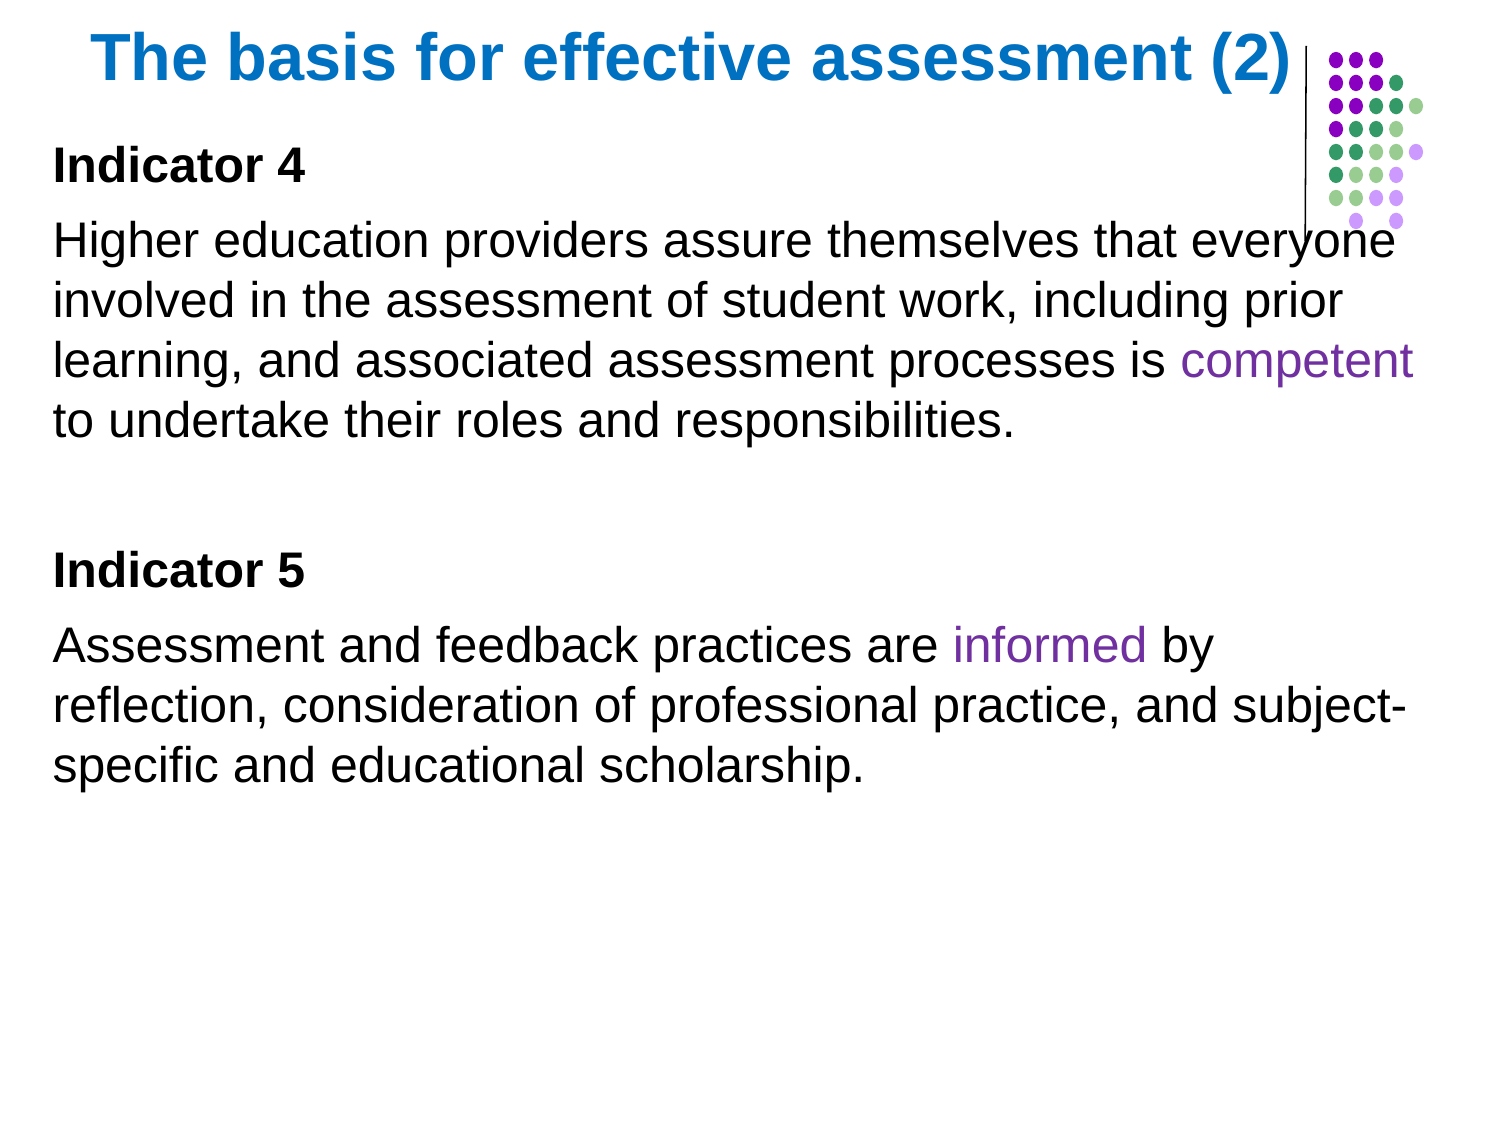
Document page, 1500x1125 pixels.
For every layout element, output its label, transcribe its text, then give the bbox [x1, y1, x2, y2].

title The basis for effective assessment (2) [75, 0, 1425, 102]
list Indicator 4 Higher education providers assure themselves that everyone involved in the assessment of student work, including prior learning, and associated assessment processes is competent to undertake their roles and responsibilities. Indicator 5 Assessment and feedback practices are informed by reflection, consideration of professional practice, and subject-specific and educational scholarship. [37, 125, 1450, 1125]
